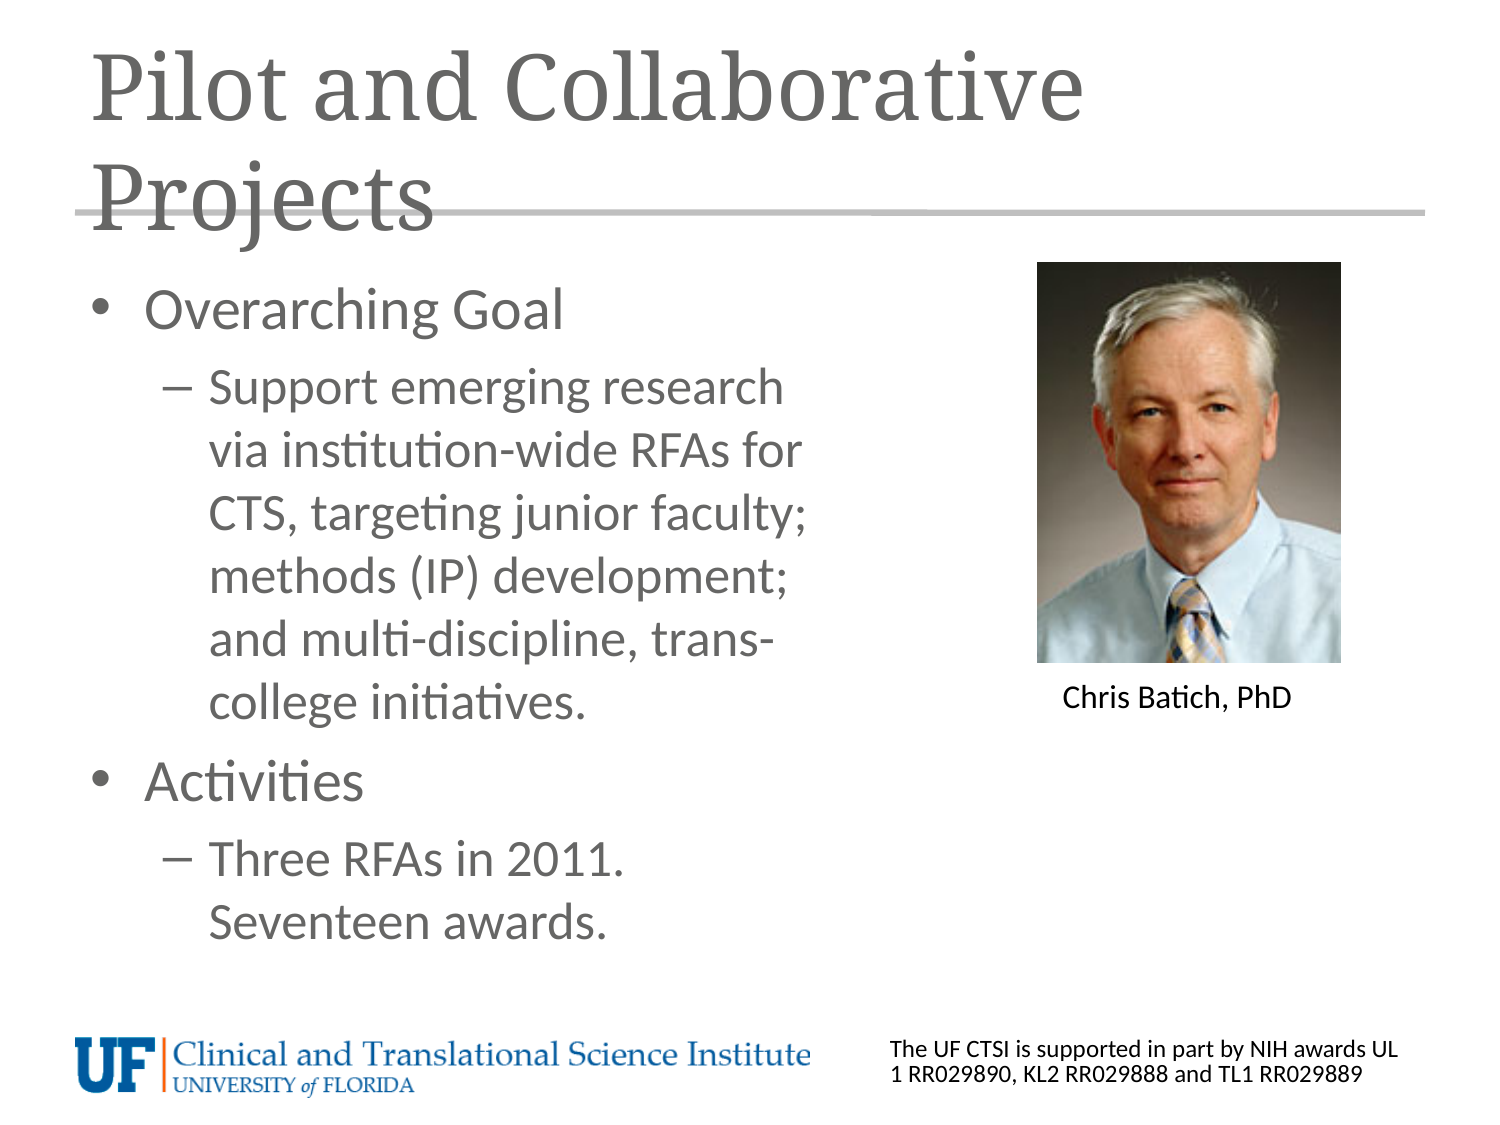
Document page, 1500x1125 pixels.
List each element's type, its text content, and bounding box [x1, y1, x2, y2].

picture [1037, 262, 1341, 663]
title Pilot and Collaborative Projects [75, 45, 1425, 233]
picture [75, 1037, 810, 1098]
text_box Chris Batich, PhD [1024, 668, 1338, 723]
footer The UF CTSI is supported in part by NIH awards UL1 RR029890, KL2 RR029888 and TL1 RR029889 [875, 1025, 1425, 1103]
list Overarching Goal Support emerging research via institution-wide RFAs for CTS, targeting junior faculty; methods (IP) development; and multi-discipline, trans-college initiatives. Activities Three RFAs in 2011. Seventeen awards. [75, 262, 838, 1005]
